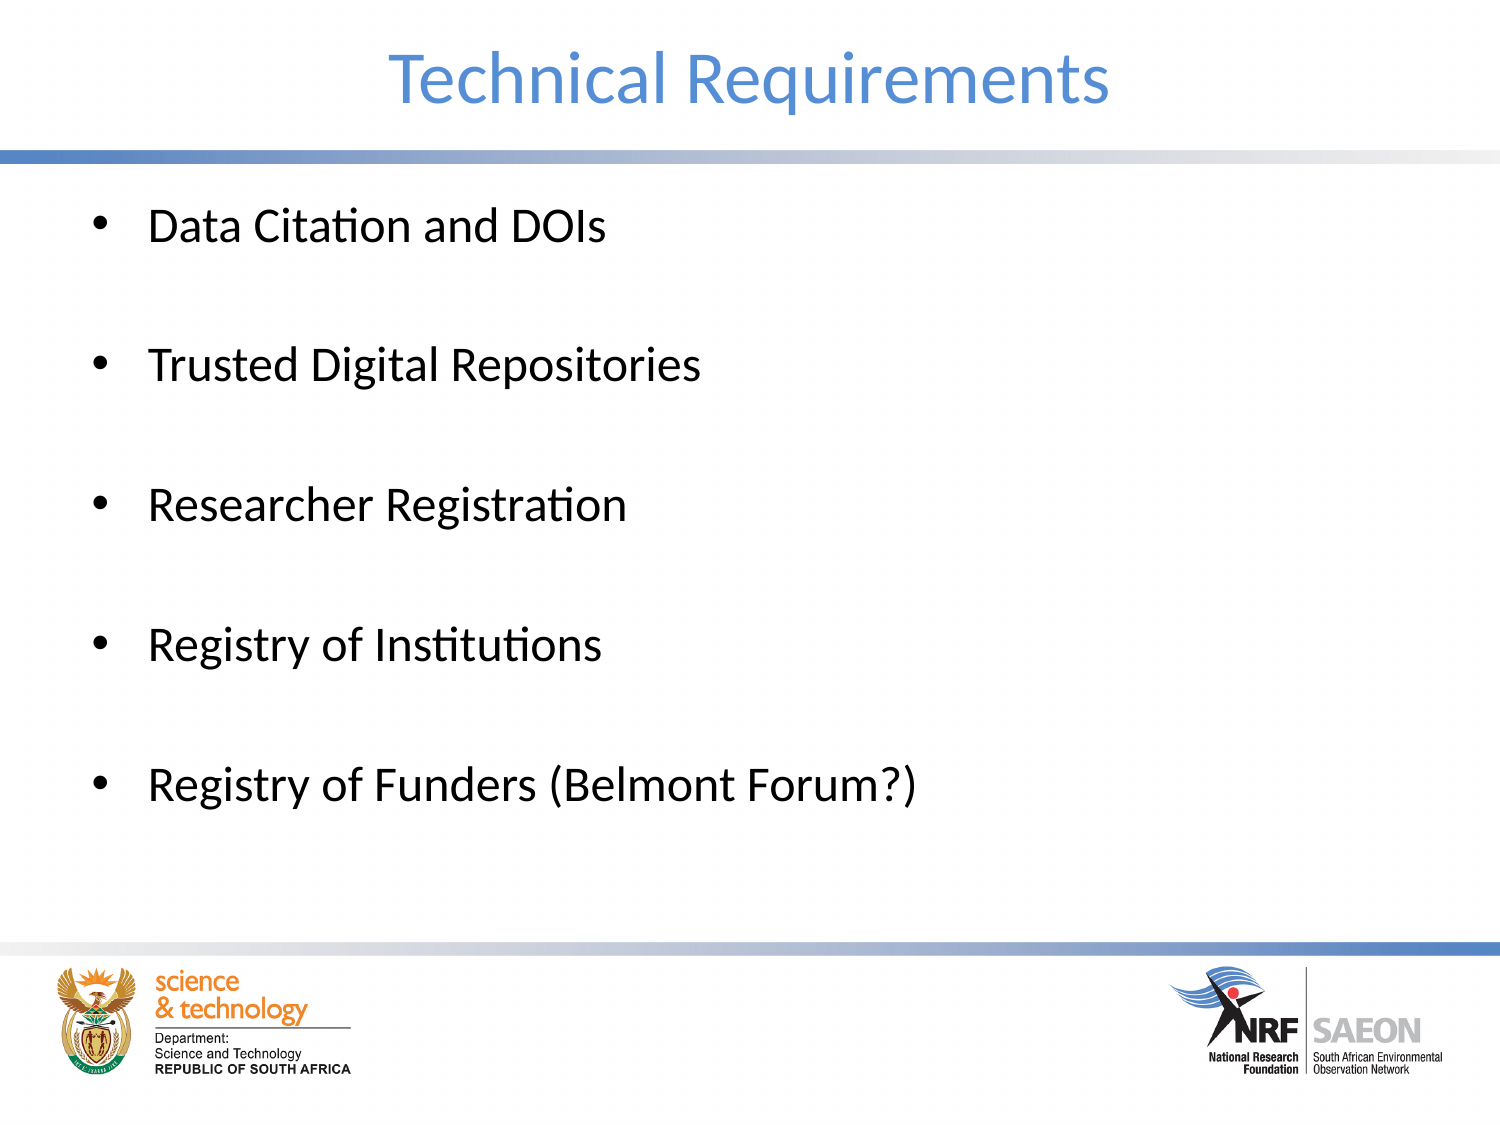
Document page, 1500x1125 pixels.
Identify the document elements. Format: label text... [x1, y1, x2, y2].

title Technical Requirements [0, 0, 1500, 149]
list Data Citation and DOIs Trusted Digital Repositories Researcher Registration Registry of Institutions Registry of Funders (Belmont Forum?) [76, 184, 1427, 927]
picture [0, 149, 1500, 1125]
